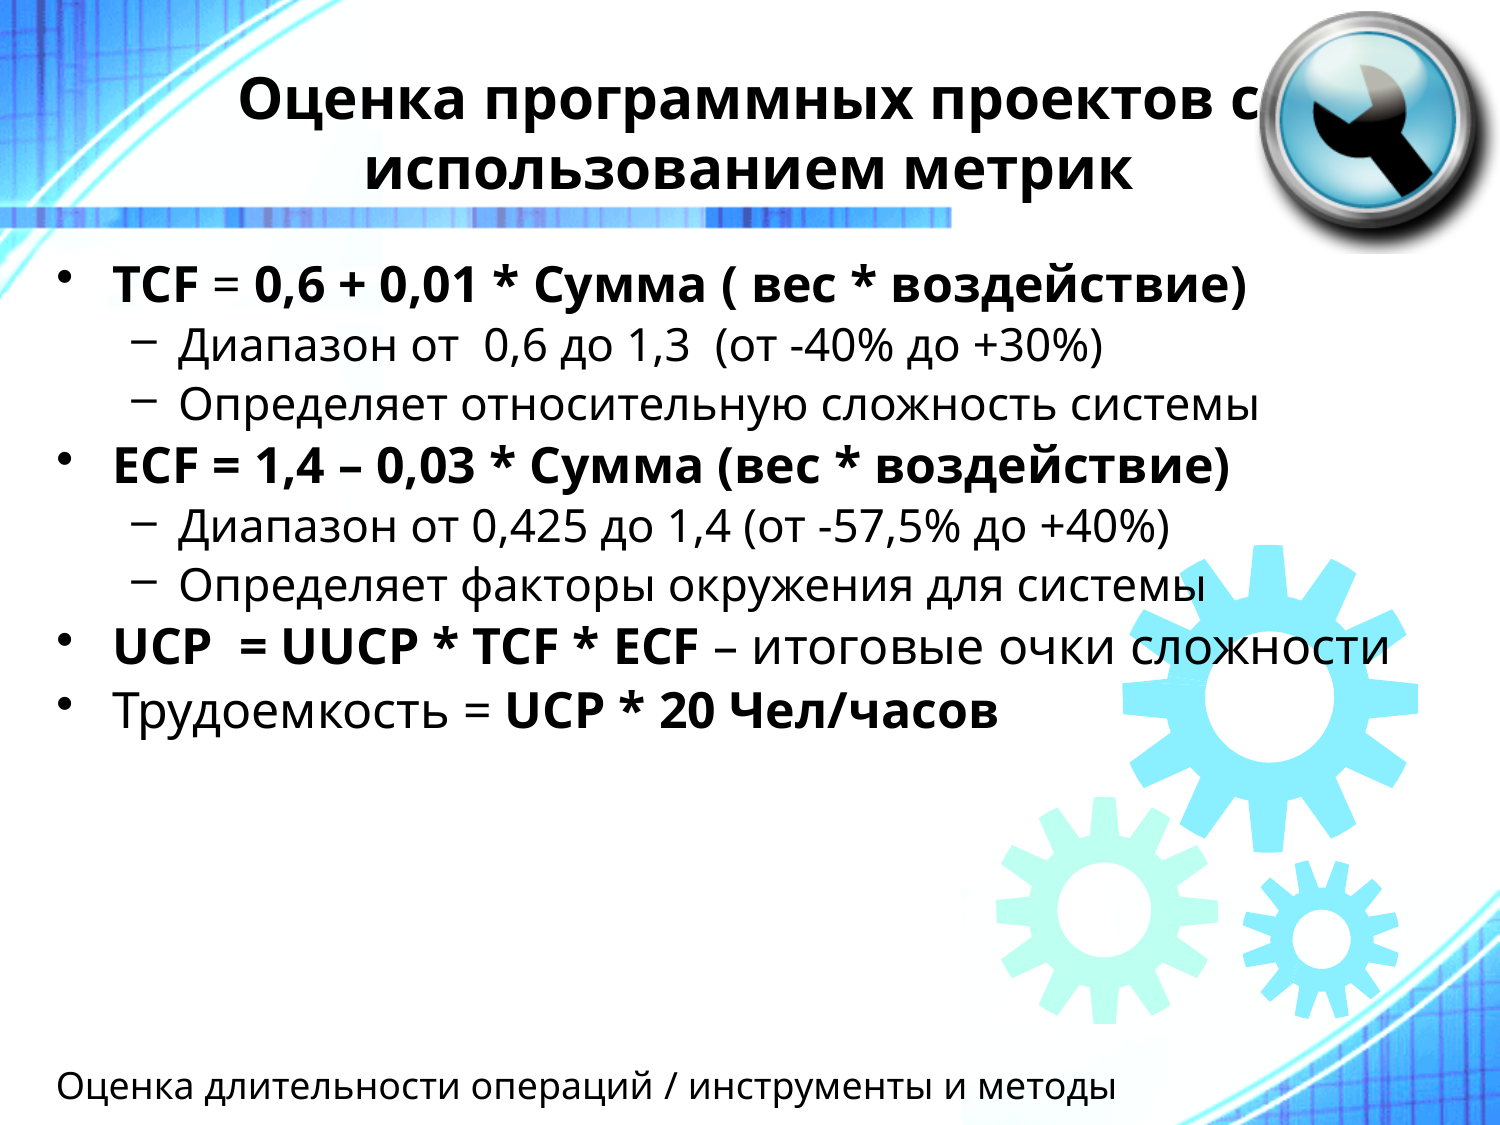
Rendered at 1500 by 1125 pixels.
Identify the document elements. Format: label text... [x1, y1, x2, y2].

list TCF = 0,6 + 0,01 * Сумма ( вес * воздействие) Диапазон от 0,6 до 1,3 (от -40% до +30%) Определяет относительную сложность системы ECF = 1,4 – 0,03 * Сумма (вес * воздействие) Диапазон от 0,425 до 1,4 (от -57,5% до +40%) Определяет факторы окружения для системы UCP = UUCP * TCF * ECF – итоговые очки сложности Трудоемкость = UCP * 20 Чел/часов [40, 251, 1500, 1020]
text_box Оценка длительности операций / инструменты и методы [41, 1054, 1223, 1115]
picture [0, 0, 1500, 1125]
title Оценка программных проектов с использованием метрик [159, 30, 1240, 209]
